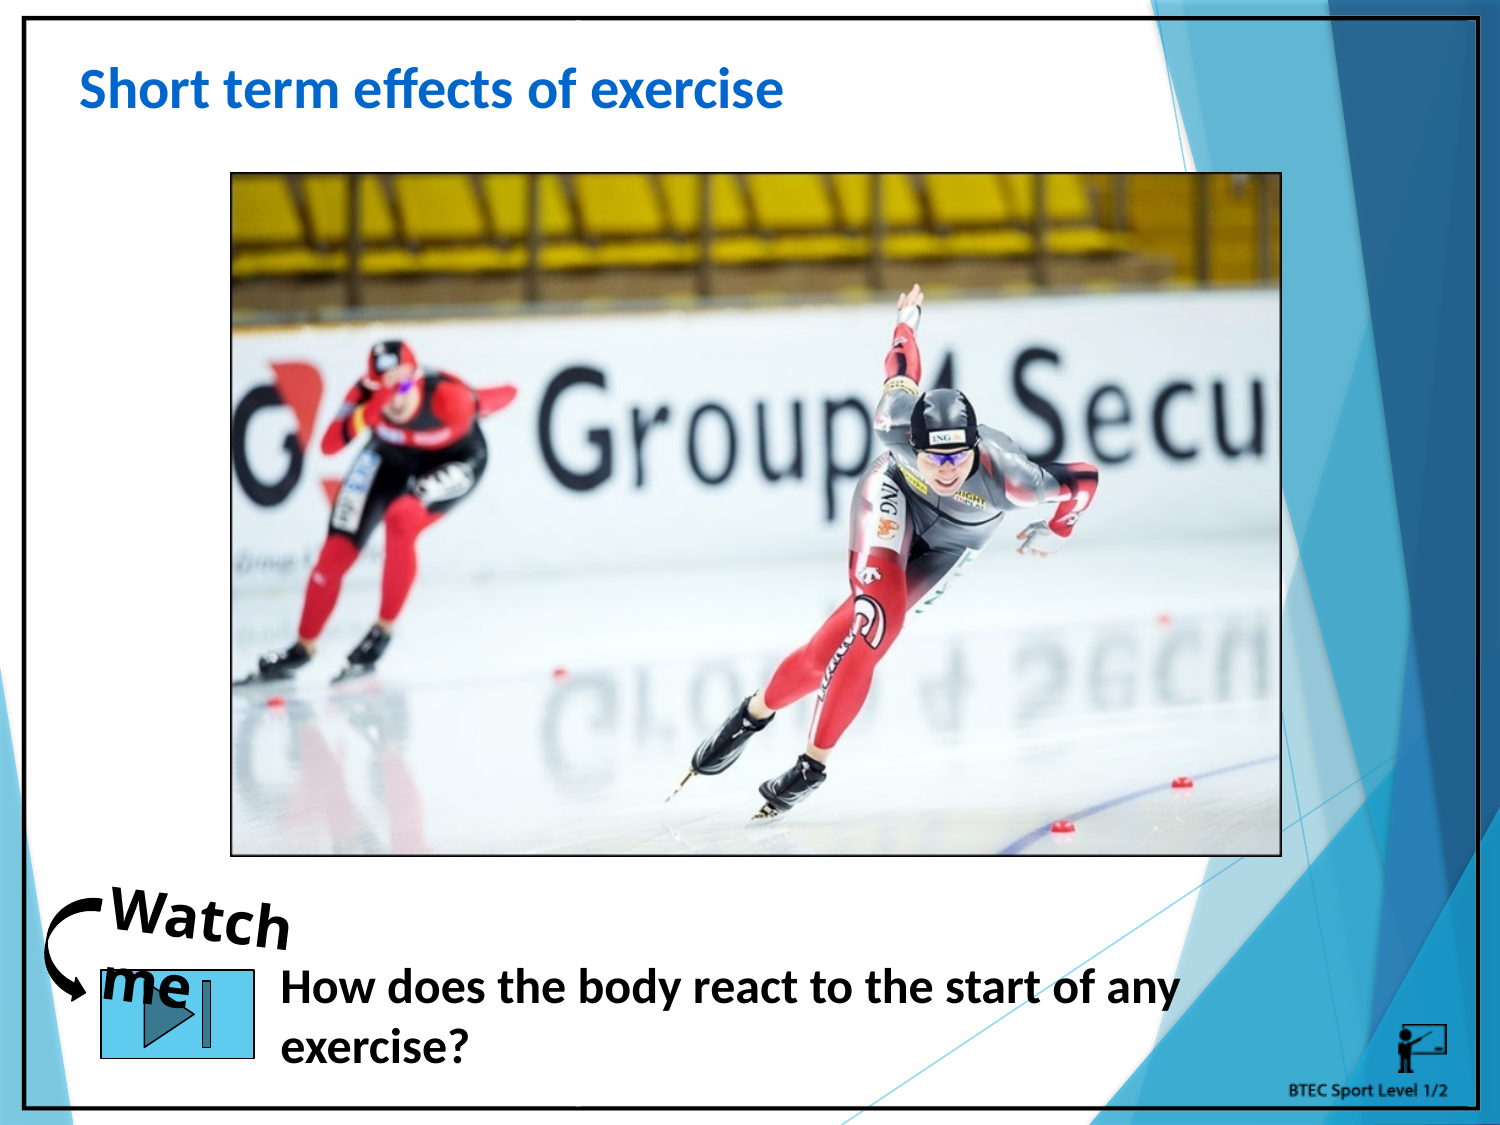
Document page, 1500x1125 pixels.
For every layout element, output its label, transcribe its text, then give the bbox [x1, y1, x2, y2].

text_box [101, 1010, 254, 1059]
picture [0, 0, 1500, 1125]
text_box How does the body react to the start of any exercise? [265, 946, 1235, 1081]
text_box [45, 880, 415, 1002]
text_box Short term effects of exercise [64, 42, 1010, 128]
